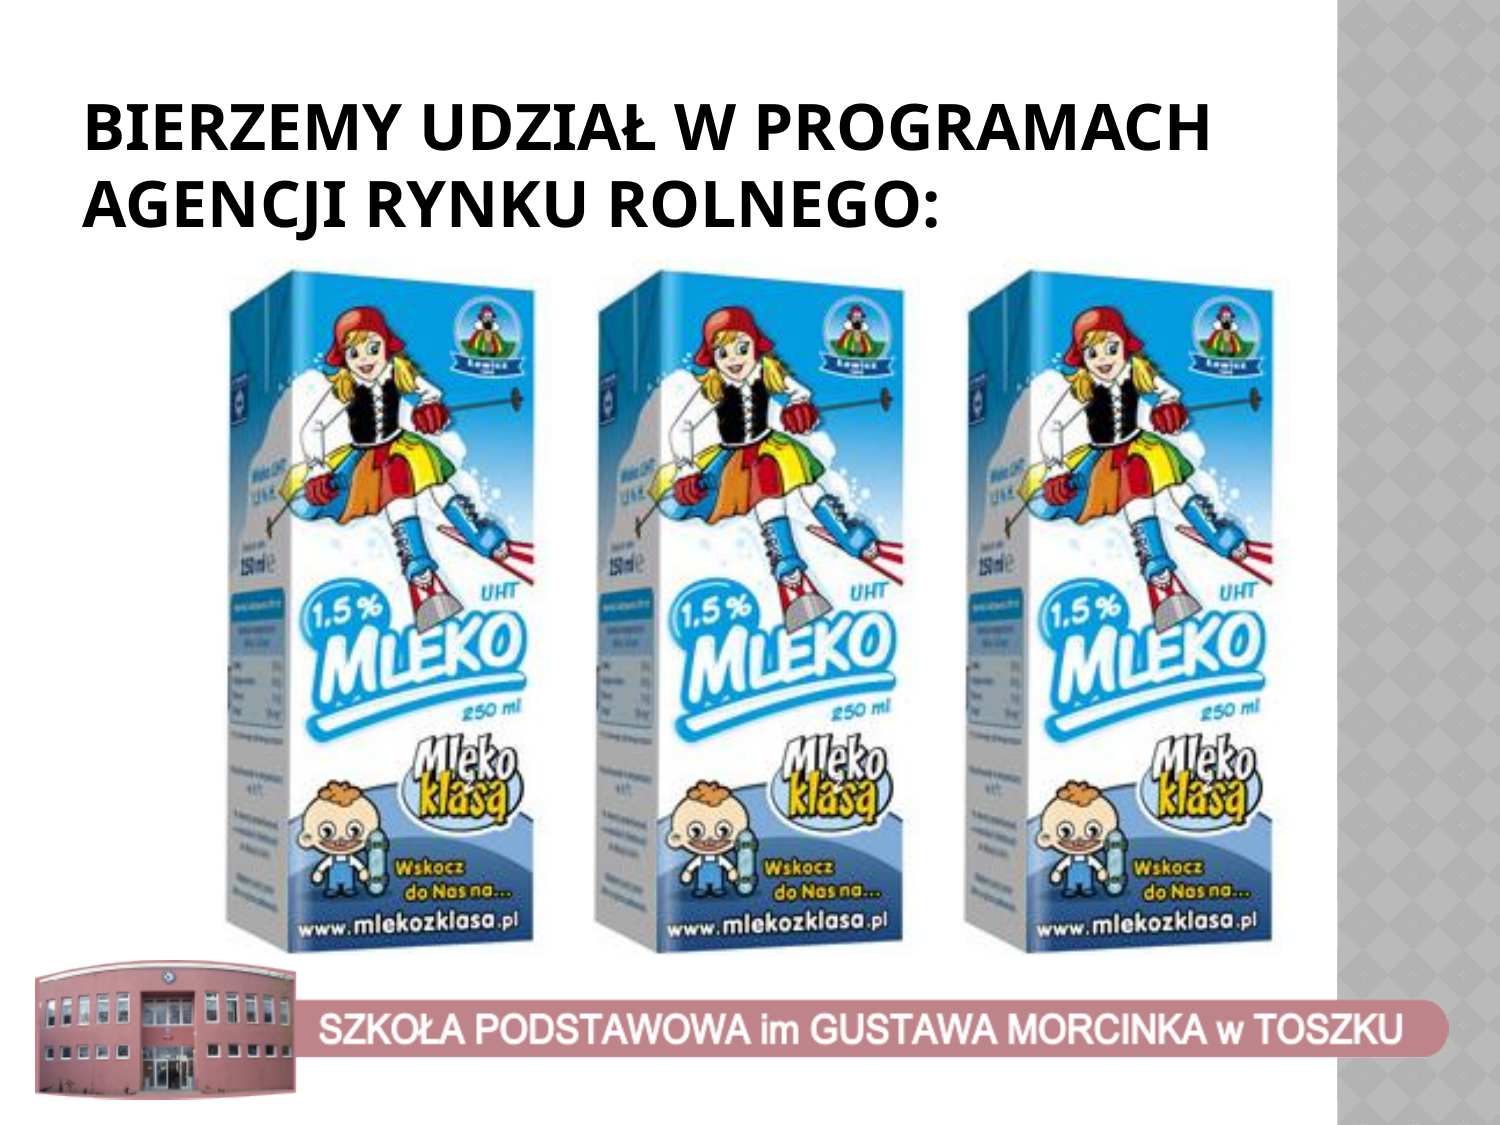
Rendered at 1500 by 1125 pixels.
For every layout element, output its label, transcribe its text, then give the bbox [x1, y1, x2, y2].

picture [591, 257, 921, 956]
picture [222, 257, 552, 956]
picture [34, 960, 1450, 1100]
picture [960, 257, 1290, 956]
title Bierzemy udział w programach agencji rynku rolnego: [75, 52, 1263, 240]
